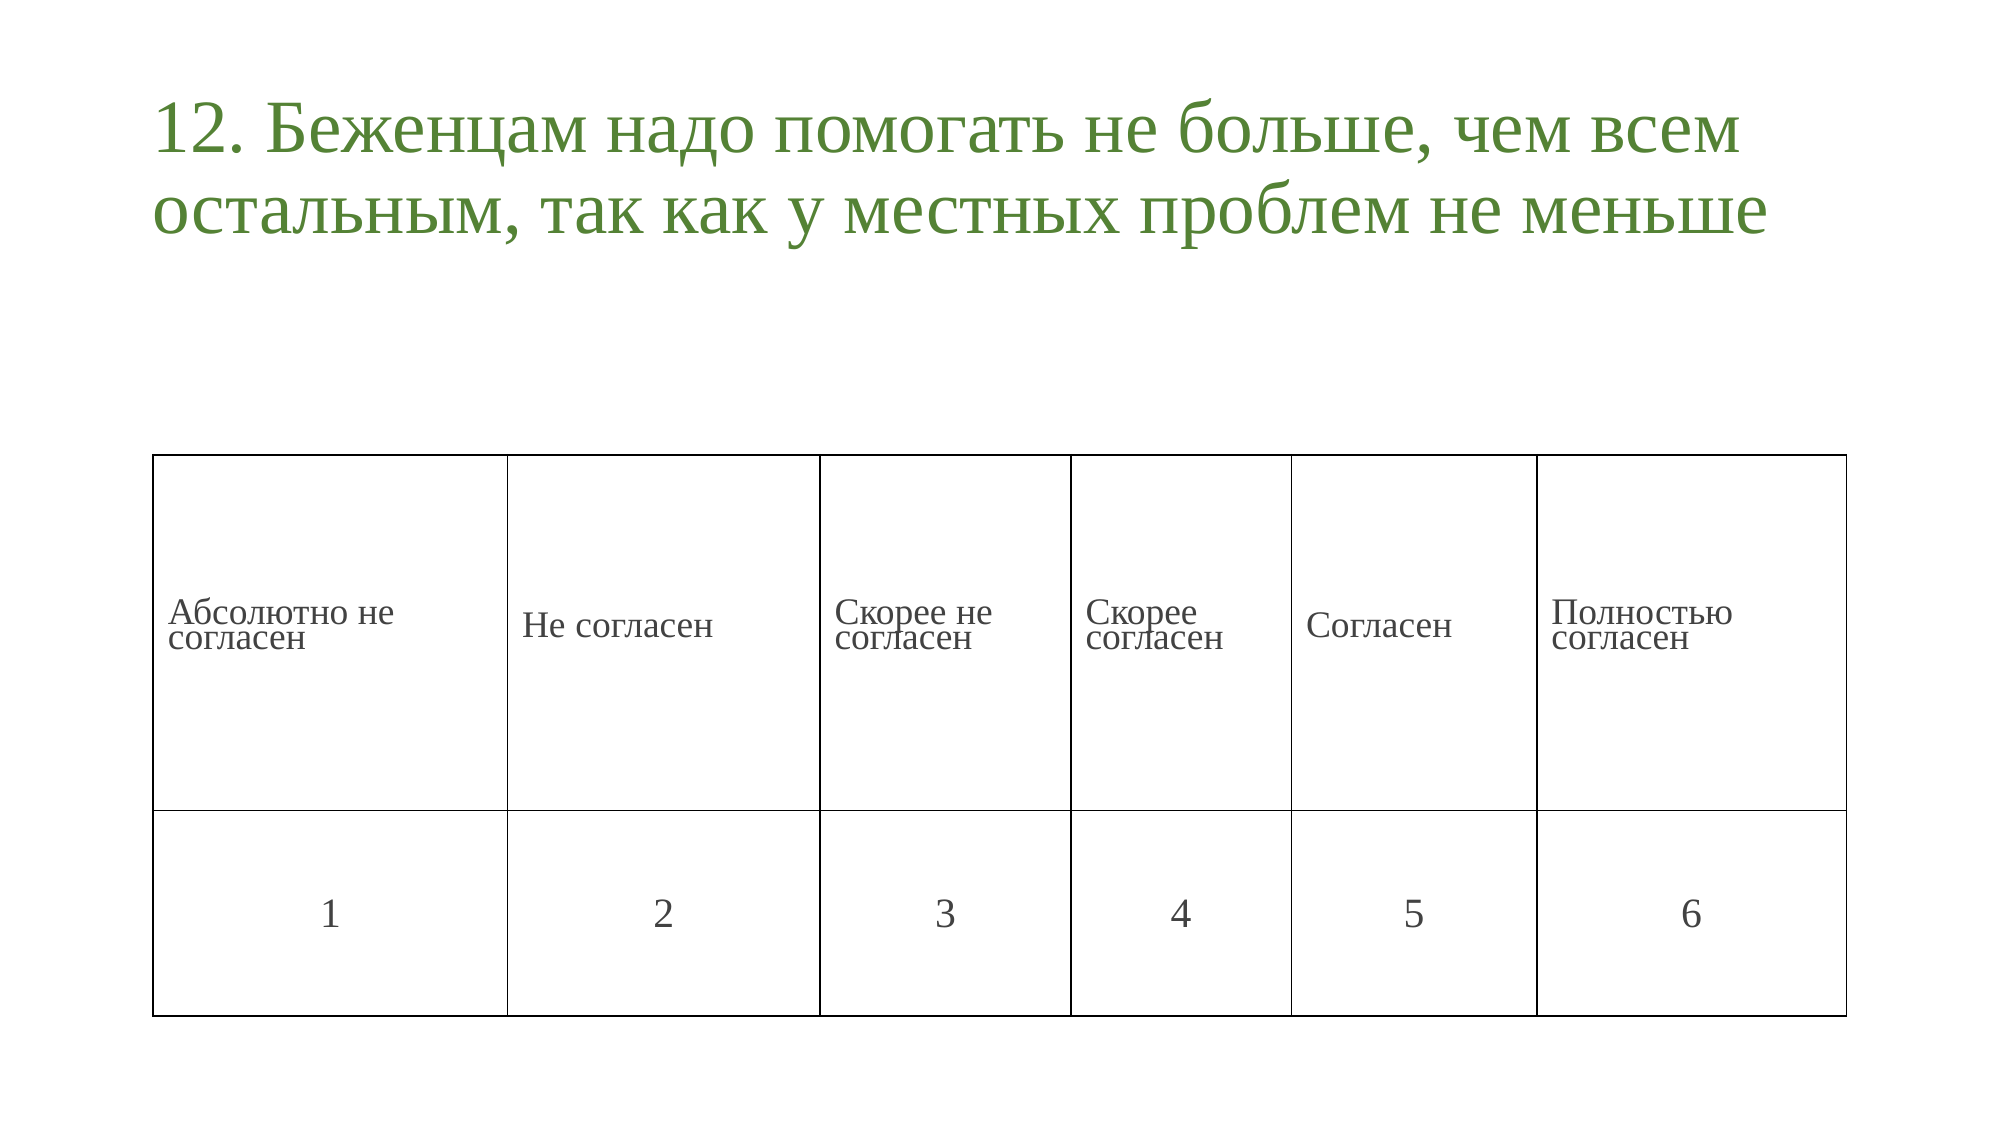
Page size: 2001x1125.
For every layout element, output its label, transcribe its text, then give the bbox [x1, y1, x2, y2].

table_cell 3 [821, 811, 1070, 1015]
table_cell 6 [1538, 811, 1846, 1015]
table_header Абсолютно не согласен [154, 456, 507, 810]
table_header Полностью согласен [1538, 456, 1846, 810]
table_cell 1 [154, 811, 507, 1015]
table_cell 4 [1072, 811, 1291, 1015]
table_cell 2 [508, 811, 819, 1015]
table_header Скорее согласен [1072, 456, 1291, 810]
table_cell 5 [1292, 811, 1536, 1015]
title 12. Беженцам надо помогать не больше, чем всем остальным, так как у местных проблем не меньше [137, 59, 1863, 278]
table_header Скорее не согласен [821, 456, 1070, 810]
table_header Не согласен [508, 456, 819, 810]
table_header Согласен [1292, 456, 1536, 810]
